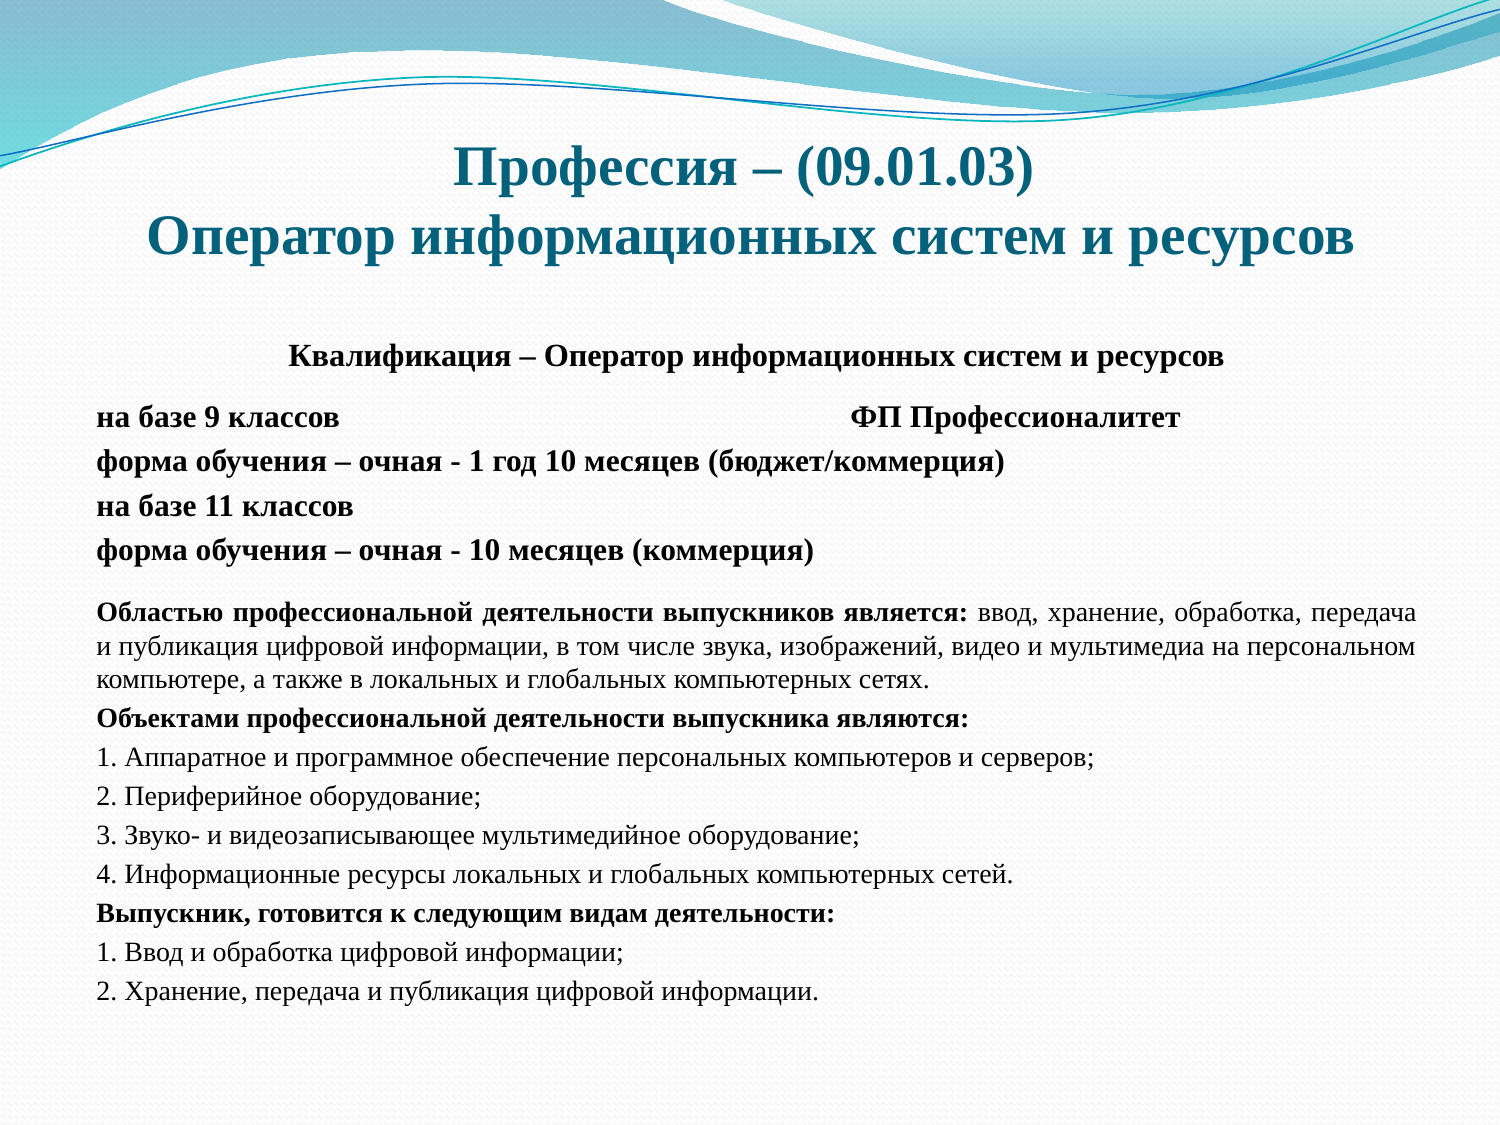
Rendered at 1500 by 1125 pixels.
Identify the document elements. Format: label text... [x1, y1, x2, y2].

title Профессия – (09.01.03) Оператор информационных систем и ресурсов [76, 78, 1427, 266]
list Квалификация – Оператор информационных систем и ресурсов на базе 9 классов ФП Профессионалитет форма обучения – очная - 1 год 10 месяцев (бюджет/коммерция) на базе 11 классов форма обучения – очная - 10 месяцев (коммерция) Областью профессиональной деятельности выпускников является: ввод, хранение, обработка, передача и публикация цифровой информации, в том числе звука, изображений, видео и мультимедиа на персональном компьютере, а также в локальных и глобальных компьютерных сетях. Объектами профессиональной деятельности выпускника являются: 1. Аппаратное и программное обеспечение персональных компьютеров и серверов; 2. Периферийное оборудование; 3. Звуко- и видеозаписывающее мультимедийное оборудование; 4. Информационные ресурсы локальных и глобальных компьютерных сетей. Выпускник, готовится к следующим видам деятельности: 1. Ввод и обработка цифровой информации; 2. Хранение, передача и публикация цифровой информации. [81, 326, 1432, 1038]
